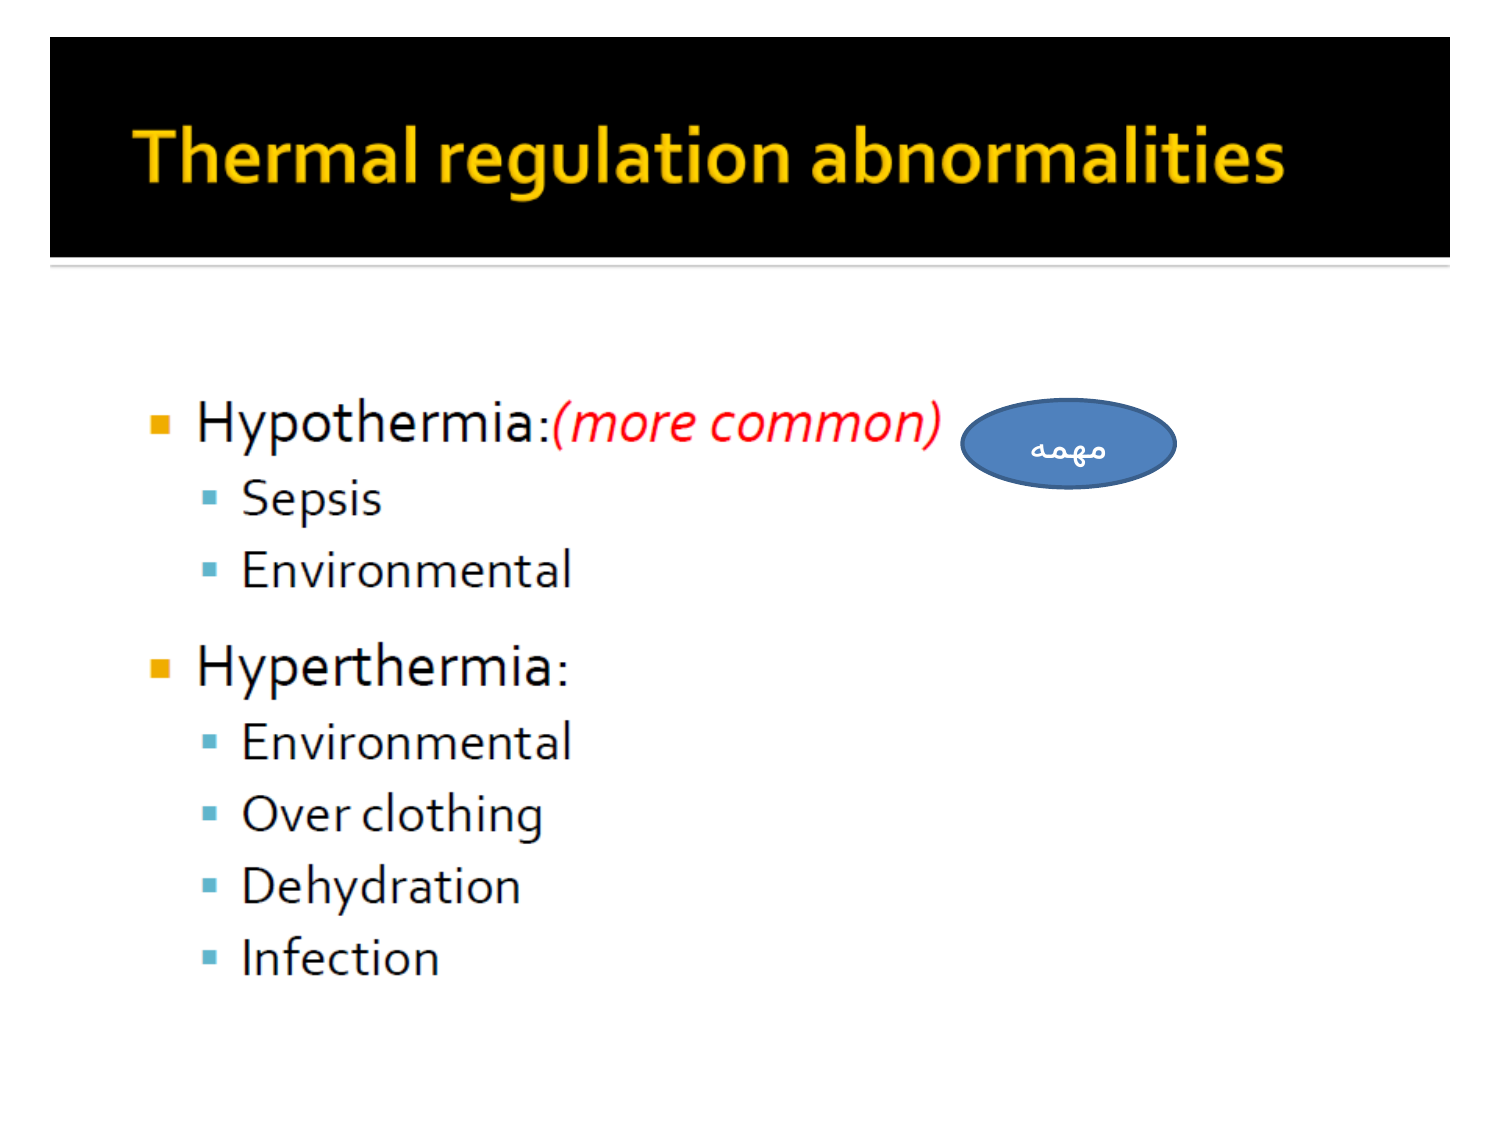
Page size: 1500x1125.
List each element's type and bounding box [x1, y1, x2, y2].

picture [49, 37, 1451, 1088]
